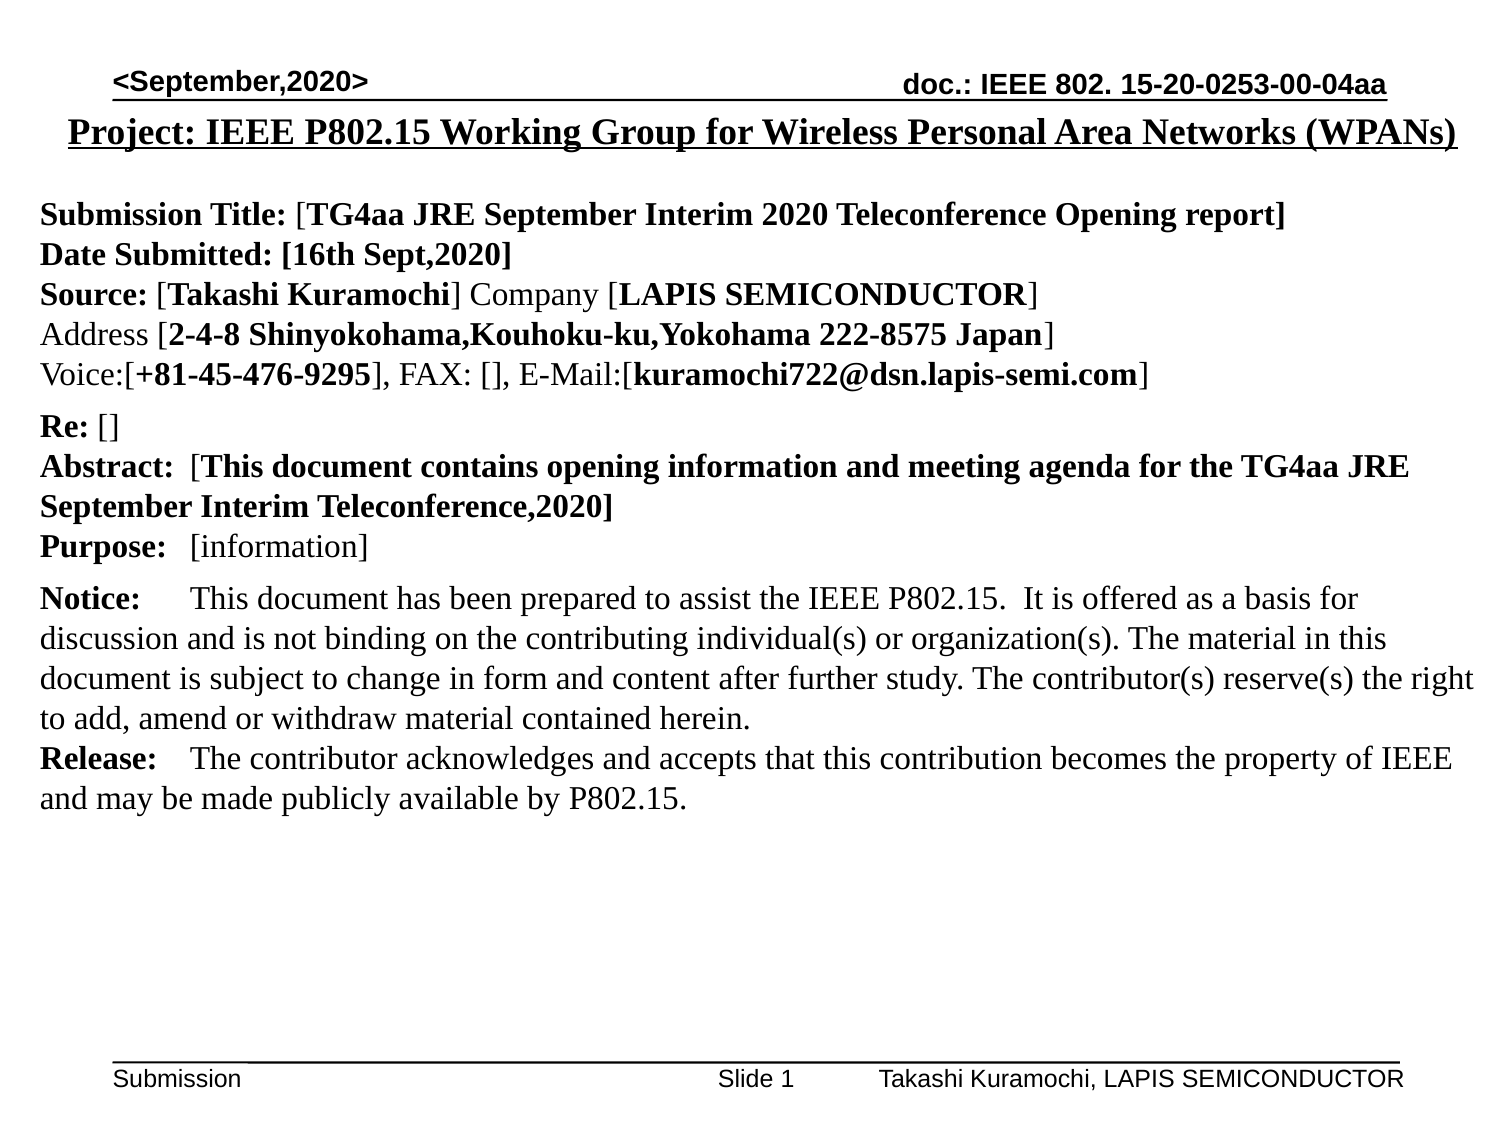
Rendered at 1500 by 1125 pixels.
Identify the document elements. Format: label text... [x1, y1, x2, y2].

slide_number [112, 0, 375, 98]
text_box Project: IEEE P802.15 Working Group for Wireless Personal Area Networks (WPANs) Submission Title: [TG4aa JRE September Interim 2020 Teleconference Opening report] Date Submitted: [16th Sept,2020] Source: [Takashi Kuramochi] Company [LAPIS SEMICONDUCTOR] Address [2-4-8 Shinyokohama,Kouhoku-ku,Yokohama 222-8575 Japan] Voice:[+81-45-476-9295], FAX: [], E-Mail:[kuramochi722@dsn.lapis-semi.com] Re: [] Abstract: [This document contains opening information and meeting agenda for the TG4aa JRE September Interim Teleconference,2020] Purpose: [information] Notice: This document has been prepared to assist the IEEE P802.15. It is offered as a basis for discussion and is not binding on the contributing individual(s) or organization(s). The material in this document is subject to change in form and content after further study. The contributor(s) reserve(s) the right to add, amend or withdraw material contained herein. Release: The contributor acknowledges and accepts that this contribution becomes the property of IEEE and may be made publicly available by P802.15. [24, 99, 1500, 824]
slide_number Slide 1 [709, 1062, 803, 1093]
footer Takashi Kuramochi, LAPIS SEMICONDUCTOR [797, 1062, 1413, 1094]
